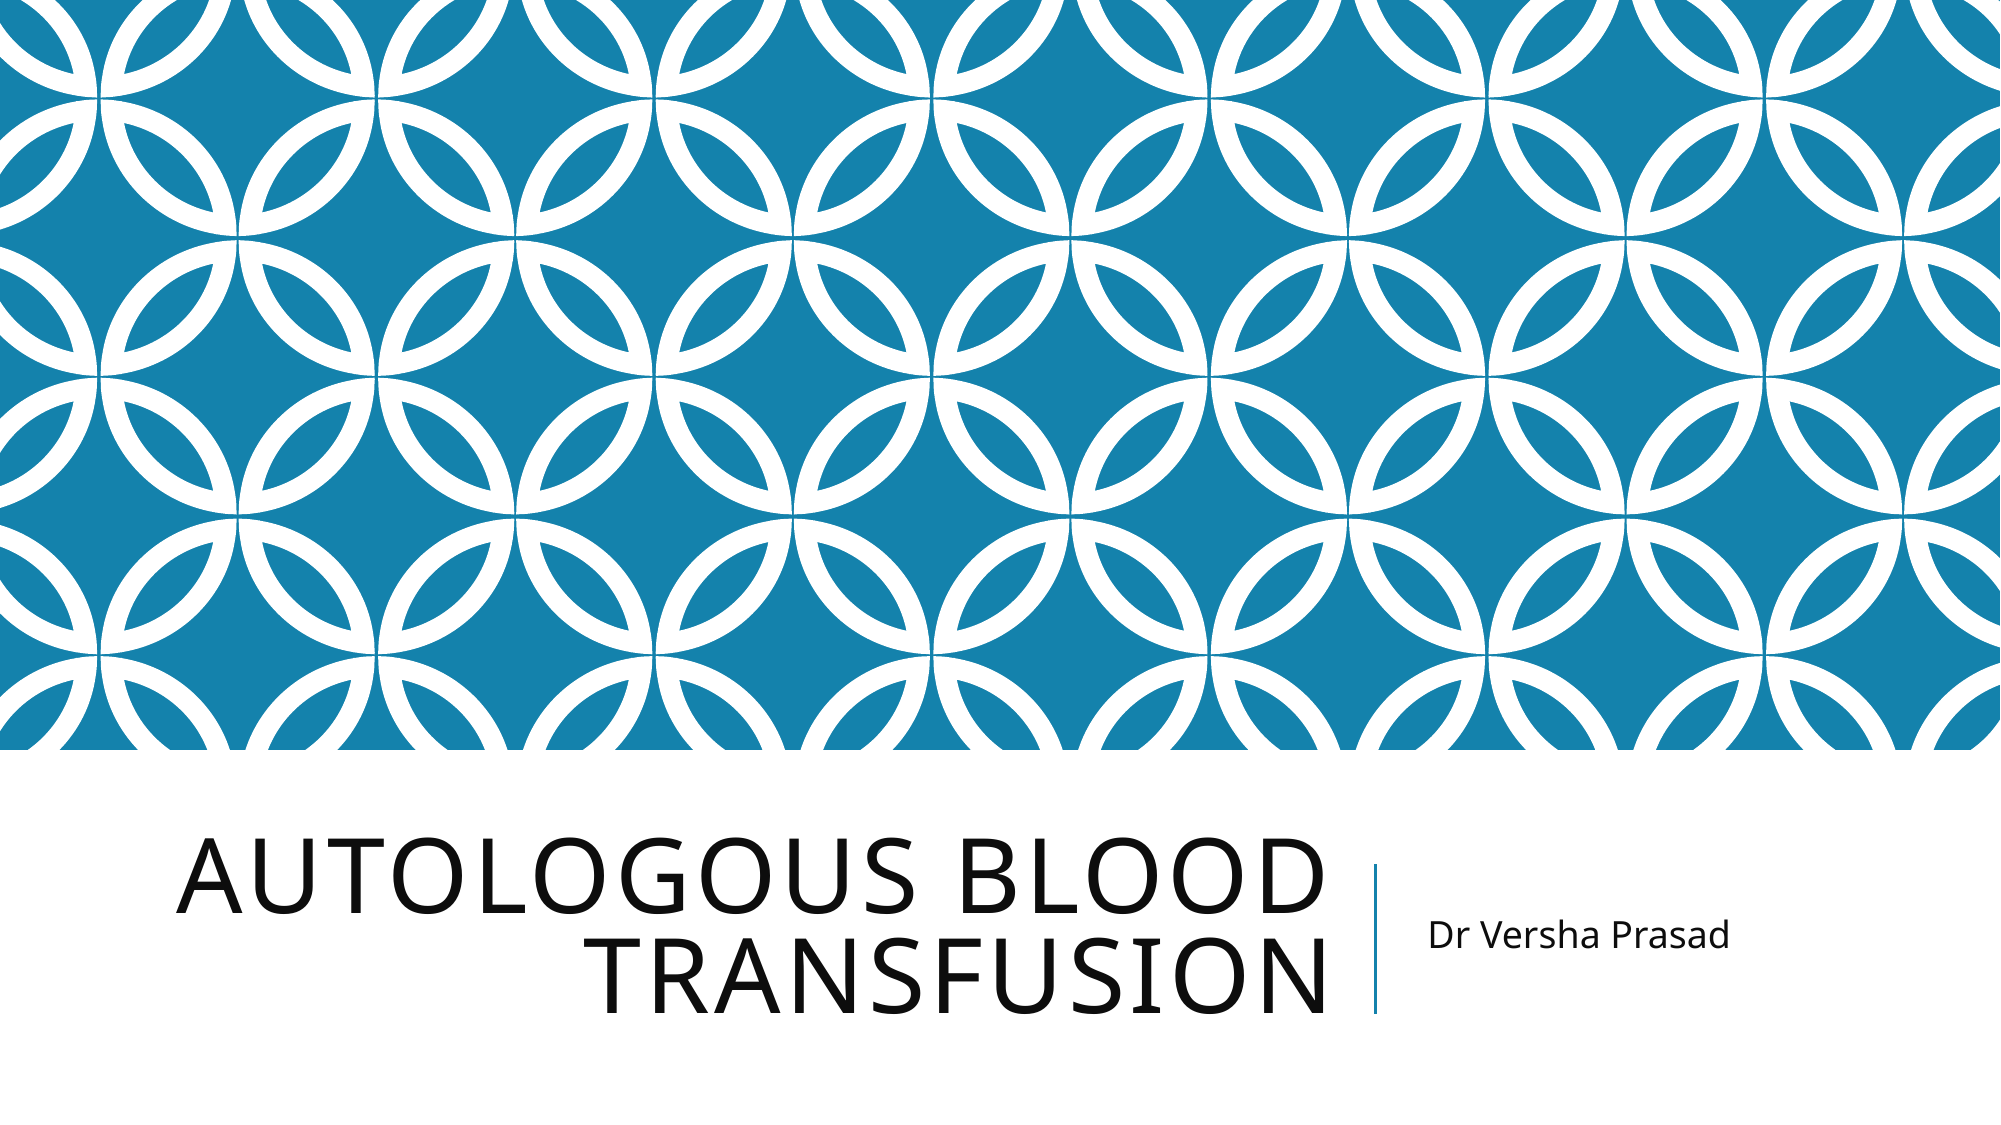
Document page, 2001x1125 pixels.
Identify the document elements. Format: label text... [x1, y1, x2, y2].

subtitle Dr Versha Prasad [1412, 813, 1938, 1054]
title Autologous Blood Transfusion [75, 813, 1350, 1054]
